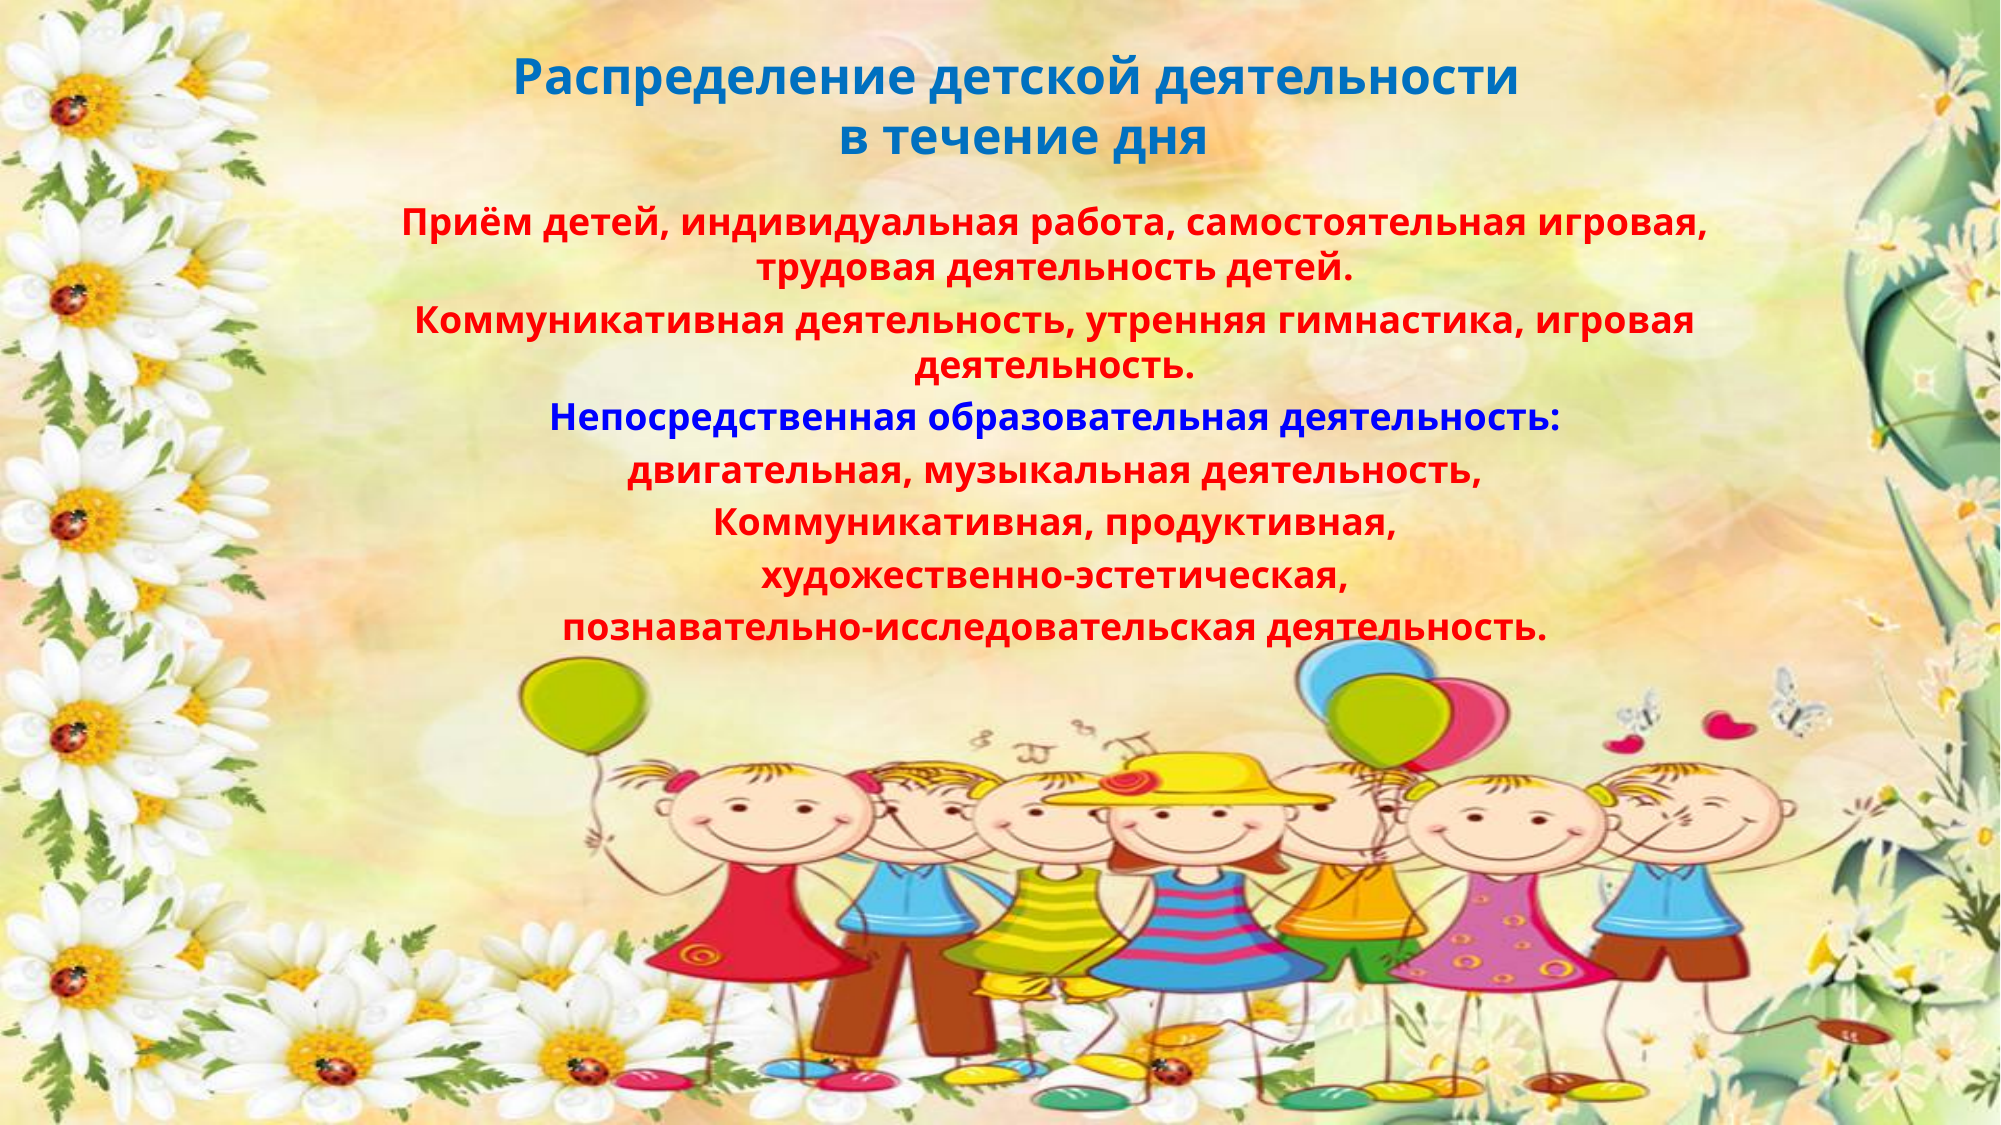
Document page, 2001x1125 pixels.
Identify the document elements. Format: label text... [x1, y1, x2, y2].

subtitle Приём детей, индивидуальная работа, самостоятельная игровая, трудовая деятельность детей. Коммуникативная деятельность, утренняя гимнастика, игровая деятельность. Непосредственная образовательная деятельность: двигательная, музыкальная деятельность, Коммуникативная, продуктивная, художественно-эстетическая, познавательно-исследовательская деятельность. [291, 190, 1820, 740]
picture [0, 0, 2001, 1125]
title Распределение детской деятельности в течение дня [227, 23, 1820, 186]
